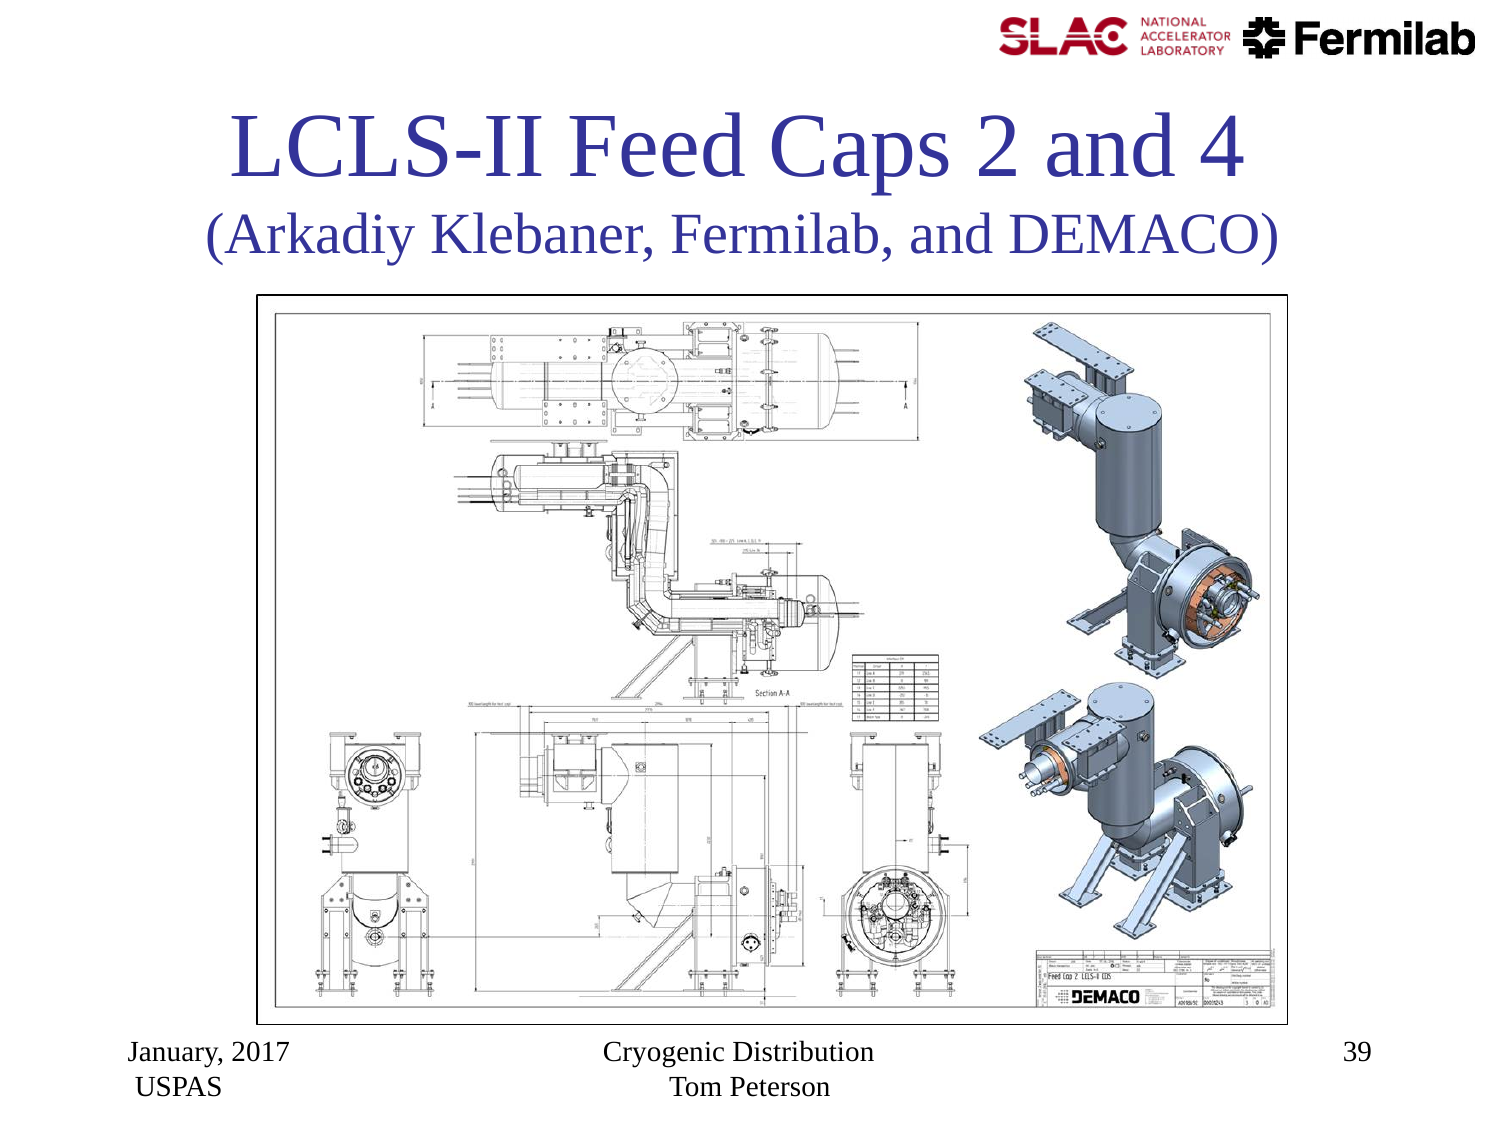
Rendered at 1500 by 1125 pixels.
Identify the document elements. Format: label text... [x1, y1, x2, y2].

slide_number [112, 1025, 325, 1100]
slide_number 39 [1074, 1025, 1388, 1100]
picture [256, 294, 1288, 1026]
title LCLS-II Feed Caps 2 and 4 (Arkadiy Klebaner, Fermilab, and DEMACO) [112, 99, 1388, 250]
footer Cryogenic Distribution Tom Peterson [568, 1034, 932, 1100]
picture [999, 17, 1475, 99]
